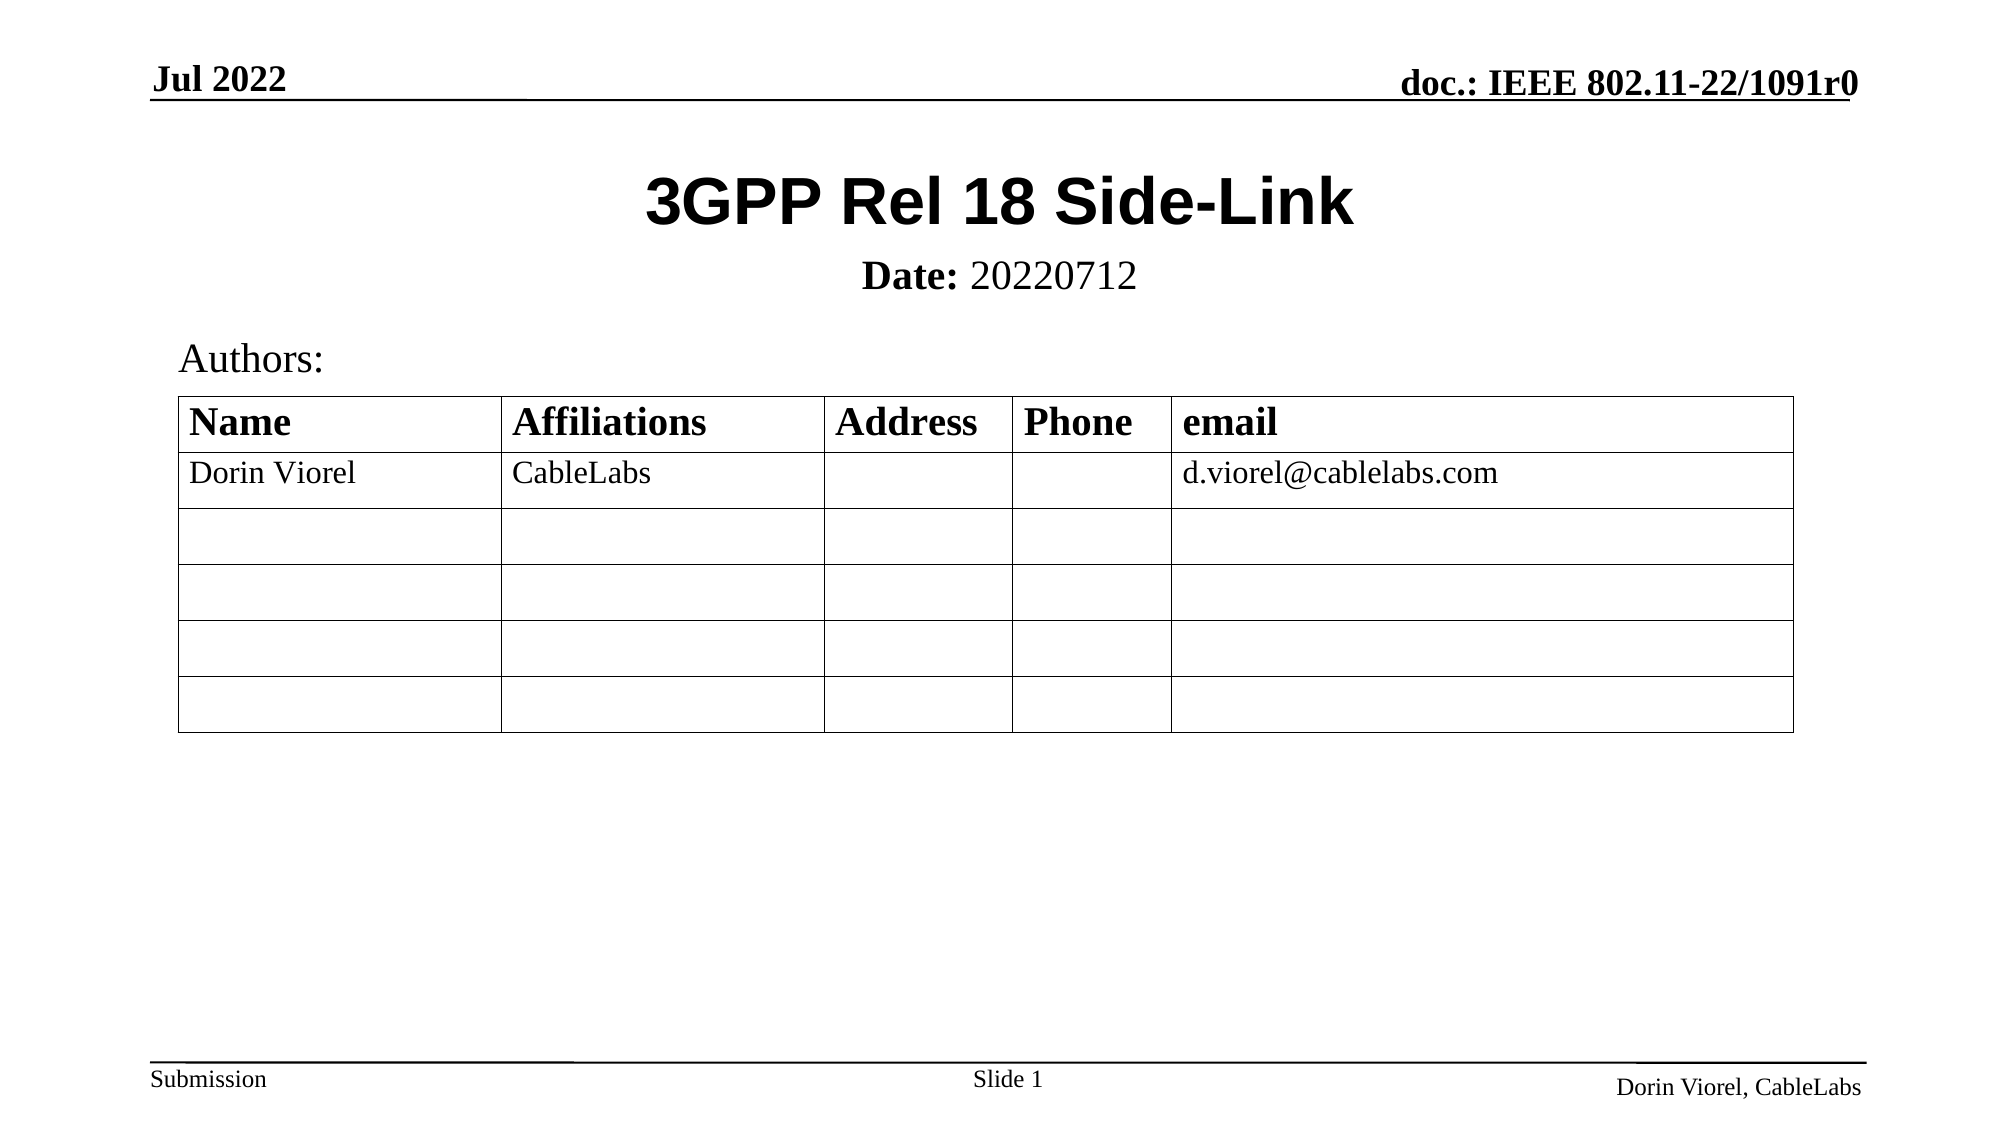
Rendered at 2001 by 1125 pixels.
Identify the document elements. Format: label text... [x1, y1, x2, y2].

footer Dorin Viorel, CableLabs [1165, 1069, 1863, 1115]
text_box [162, 395, 1840, 805]
text_box Authors: [162, 323, 401, 387]
subtitle Date: 20220712 [299, 239, 1701, 319]
slide_number Slide 1 [950, 1061, 1067, 1123]
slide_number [152, 54, 563, 100]
title 3GPP Rel 18 Side-Link [149, 76, 1851, 319]
